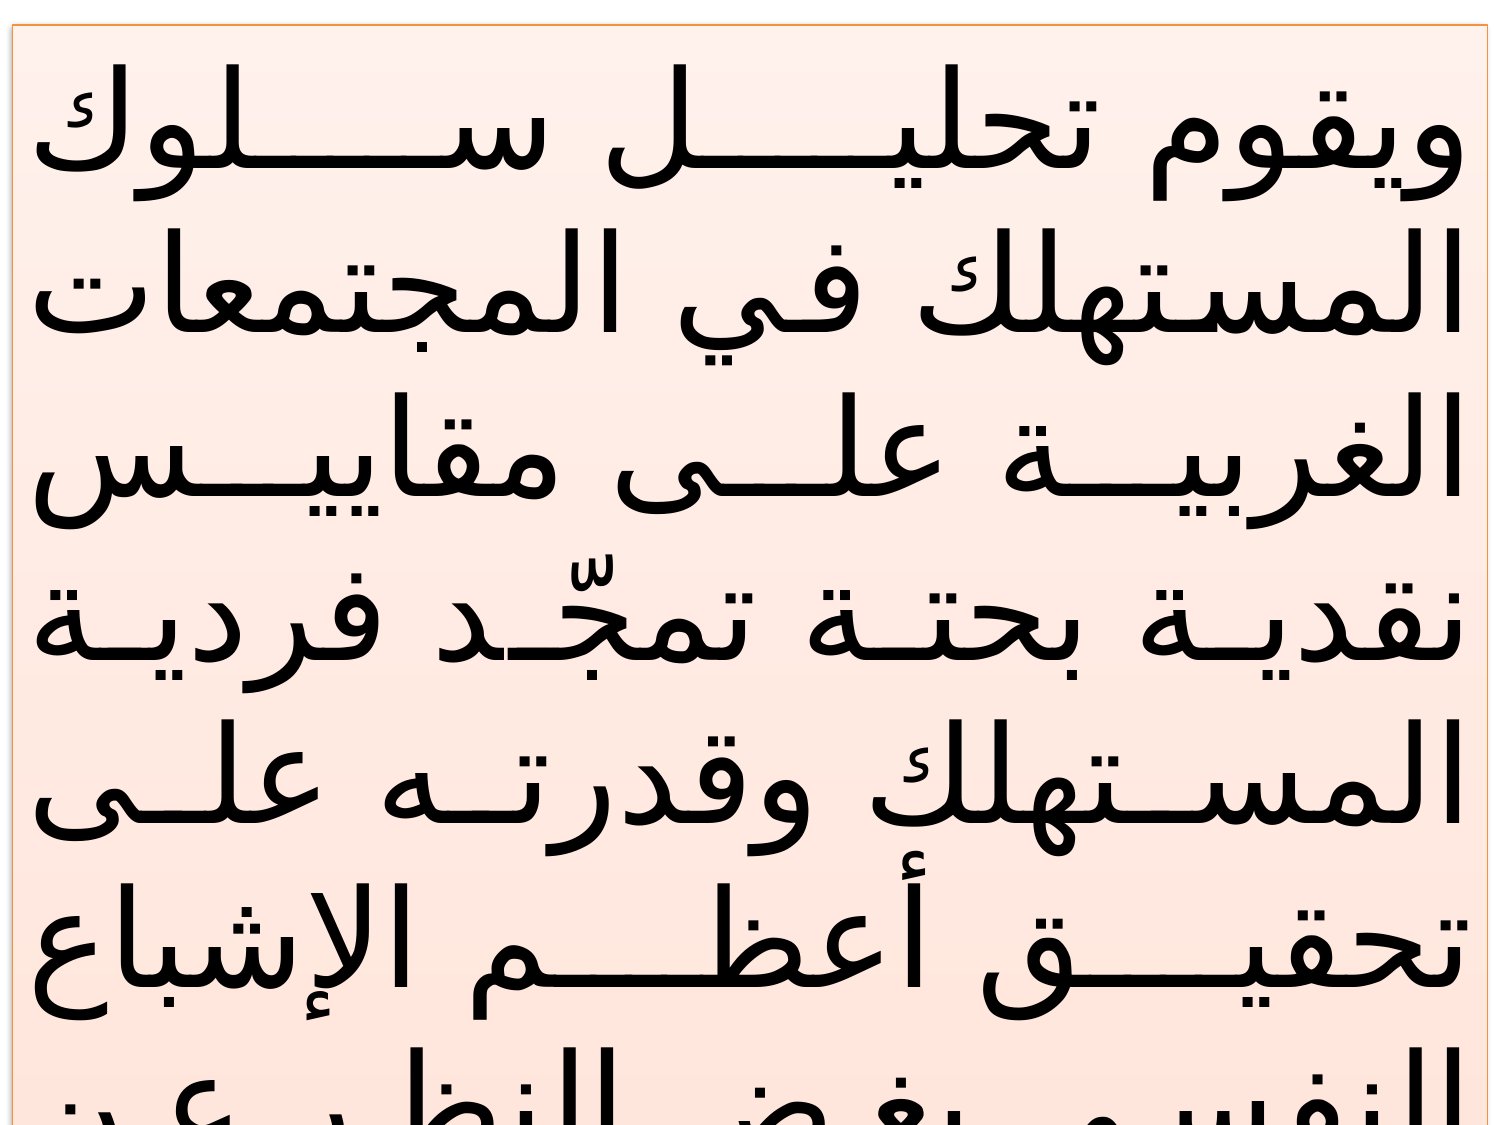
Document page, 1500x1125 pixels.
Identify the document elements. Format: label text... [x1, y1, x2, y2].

text_box ويقوم تحليل سلوك المستهلك في المجتمعات الغربية على مقاييس نقدية بحتة تمجّد فردية المستهلك وقدرته على تحقيق أعظم الإشباع النفسي بغض النظر عن الضرر الناشئ عن نوعية السلعة؛ كالمخدرات، وشرب الخمر، وحرمة السلع، أو إباحتها . [12, 24, 1488, 1125]
